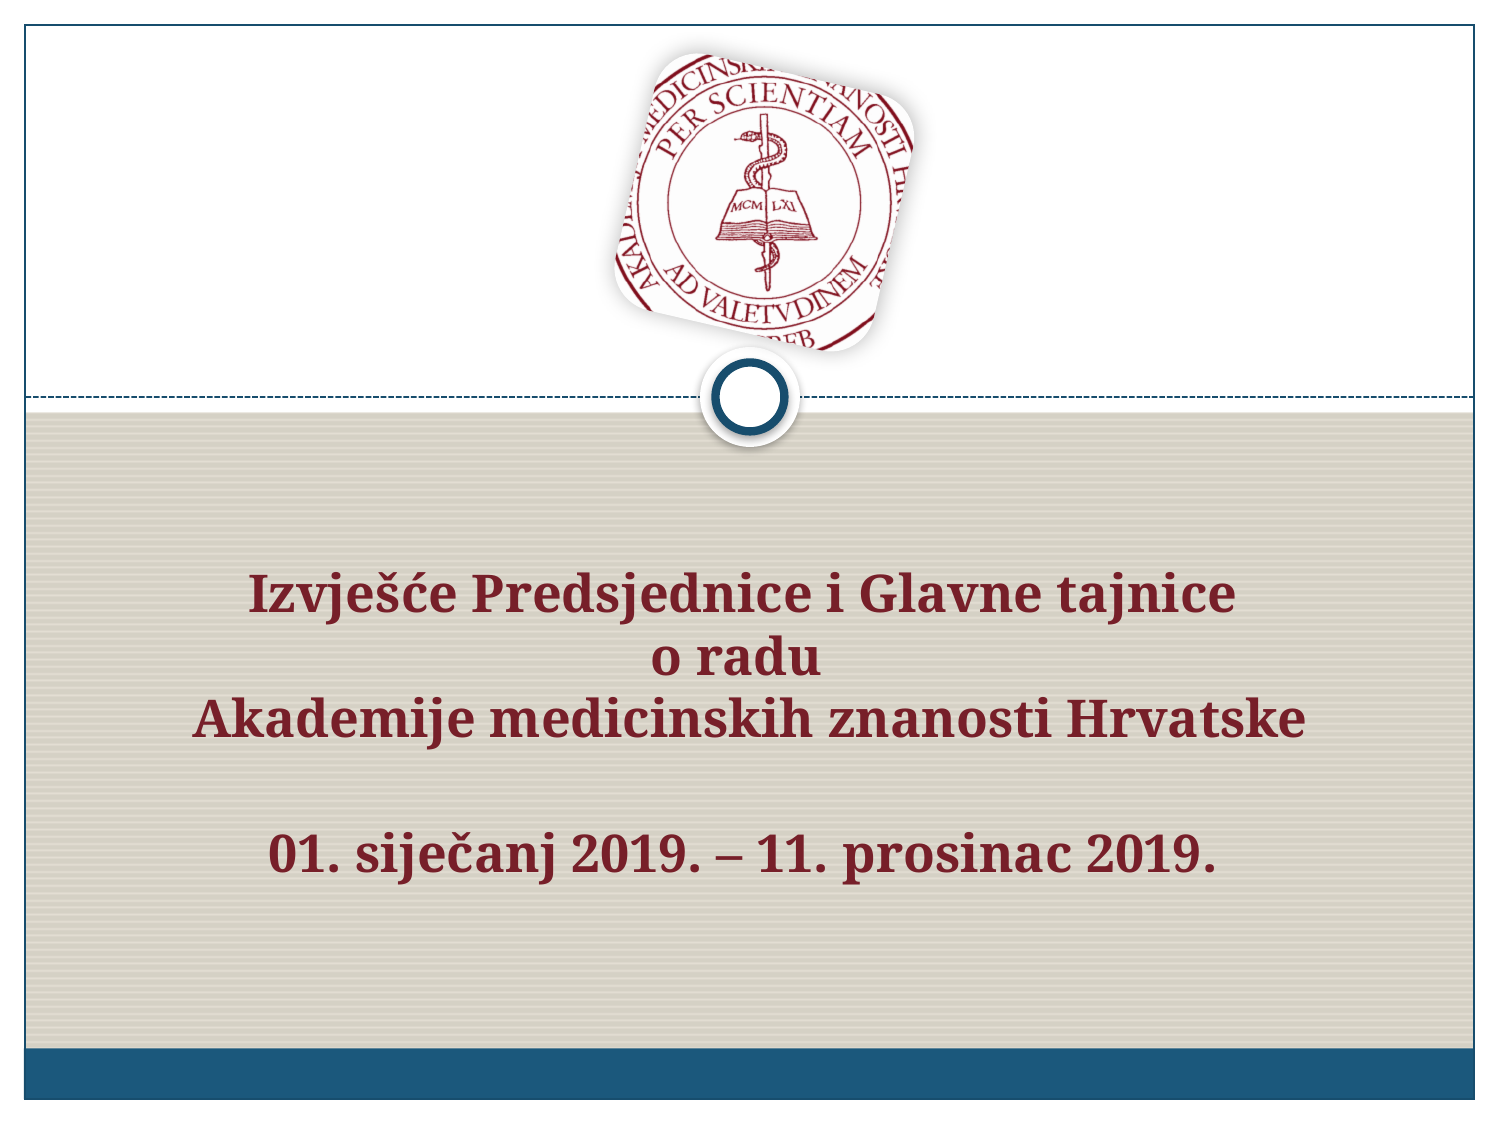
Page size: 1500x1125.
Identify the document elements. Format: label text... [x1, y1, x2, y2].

picture [631, 70, 898, 335]
title [0, 54, 1483, 256]
text_box [1021, 704, 1412, 765]
text_box Izvješće Predsjednice i Glavne tajnice o radu Akademije medicinskih znanosti Hrvatske 01. siječanj 2019. – 11. prosinac 2019. [118, 394, 1382, 953]
text_box [76, 338, 1424, 394]
